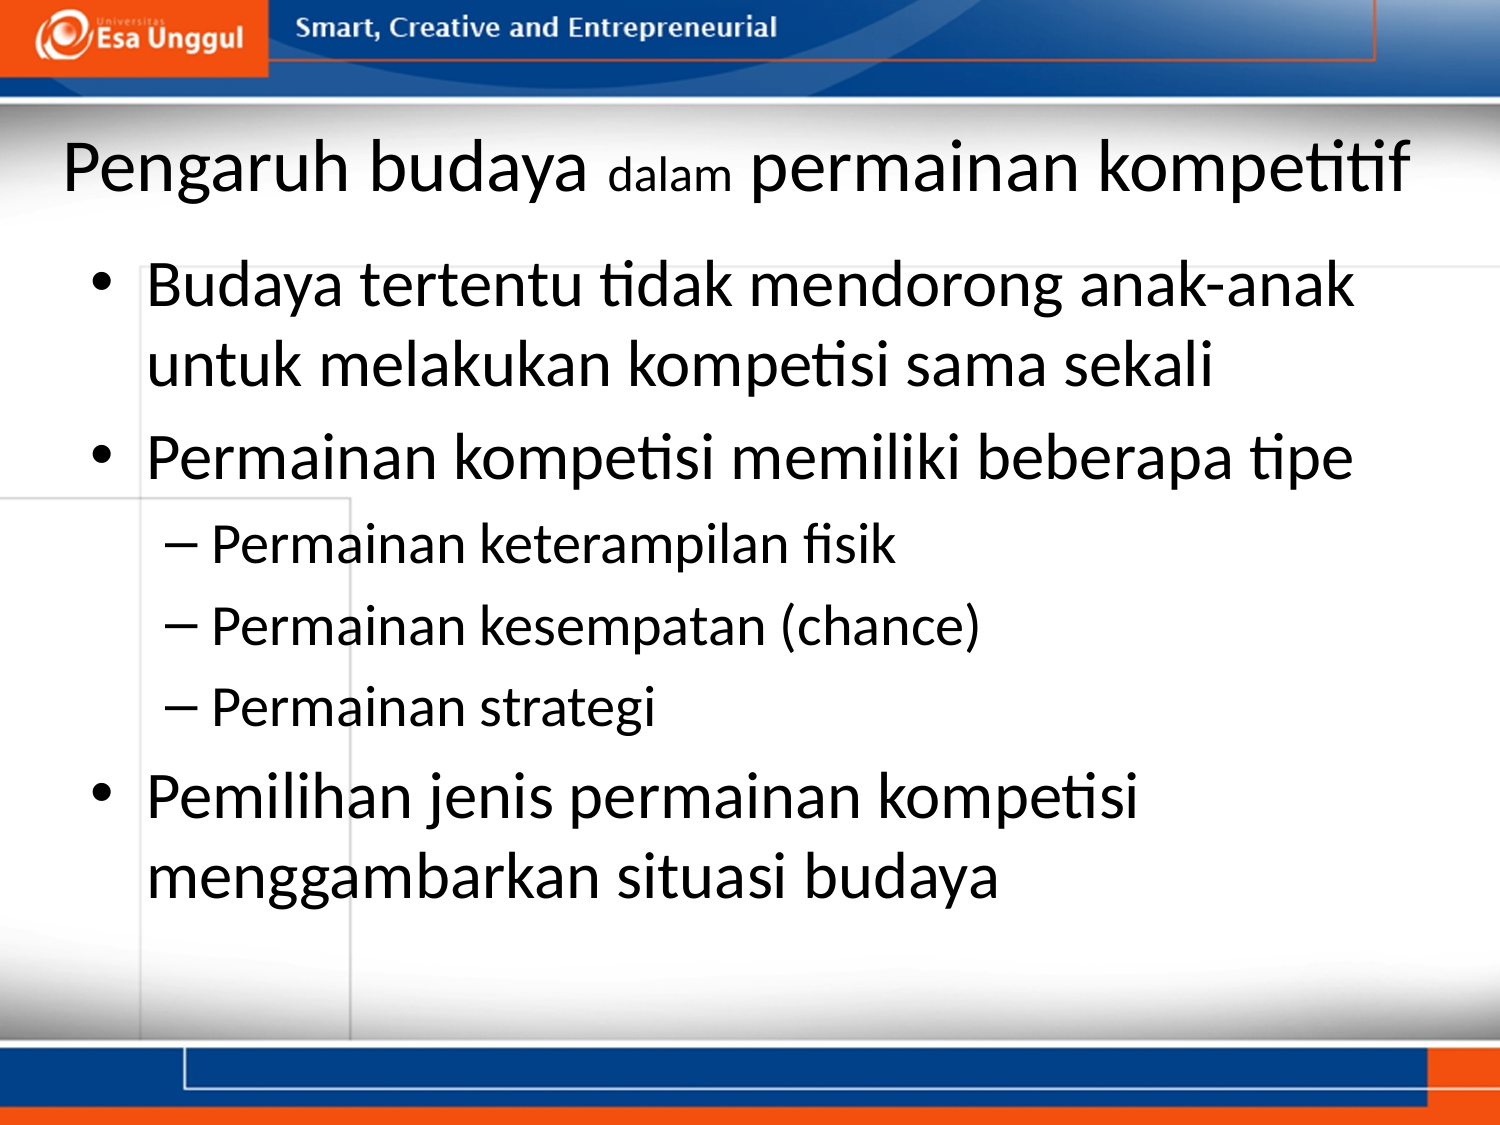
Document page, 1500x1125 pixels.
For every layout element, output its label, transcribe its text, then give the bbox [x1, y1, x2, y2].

title Pengaruh budaya dalam permainan kompetitif [0, 90, 1500, 233]
list Budaya tertentu tidak mendorong anak-anak untuk melakukan kompetisi sama sekali Permainan kompetisi memiliki beberapa tipe Permainan keterampilan fisik Permainan kesempatan (chance) Permainan strategi Pemilihan jenis permainan kompetisi menggambarkan situasi budaya [75, 232, 1425, 1043]
picture [0, 233, 1500, 1125]
picture [0, 0, 1500, 90]
